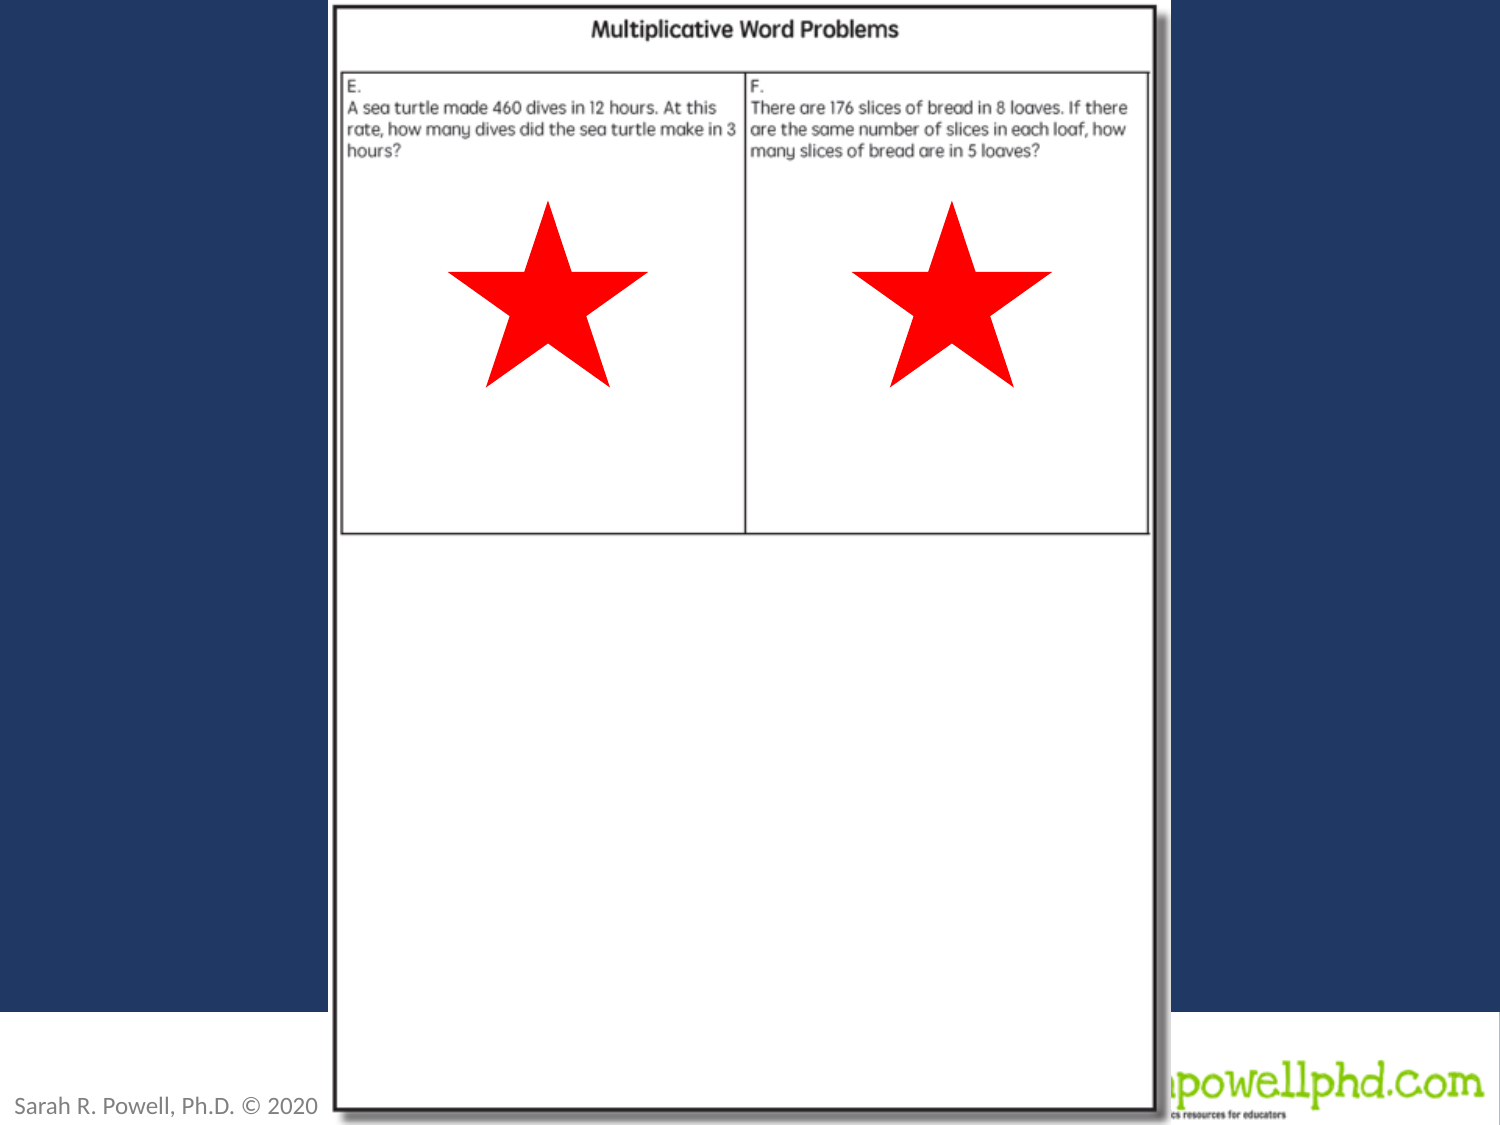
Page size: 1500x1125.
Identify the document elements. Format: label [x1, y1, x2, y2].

picture [328, 0, 1499, 1125]
